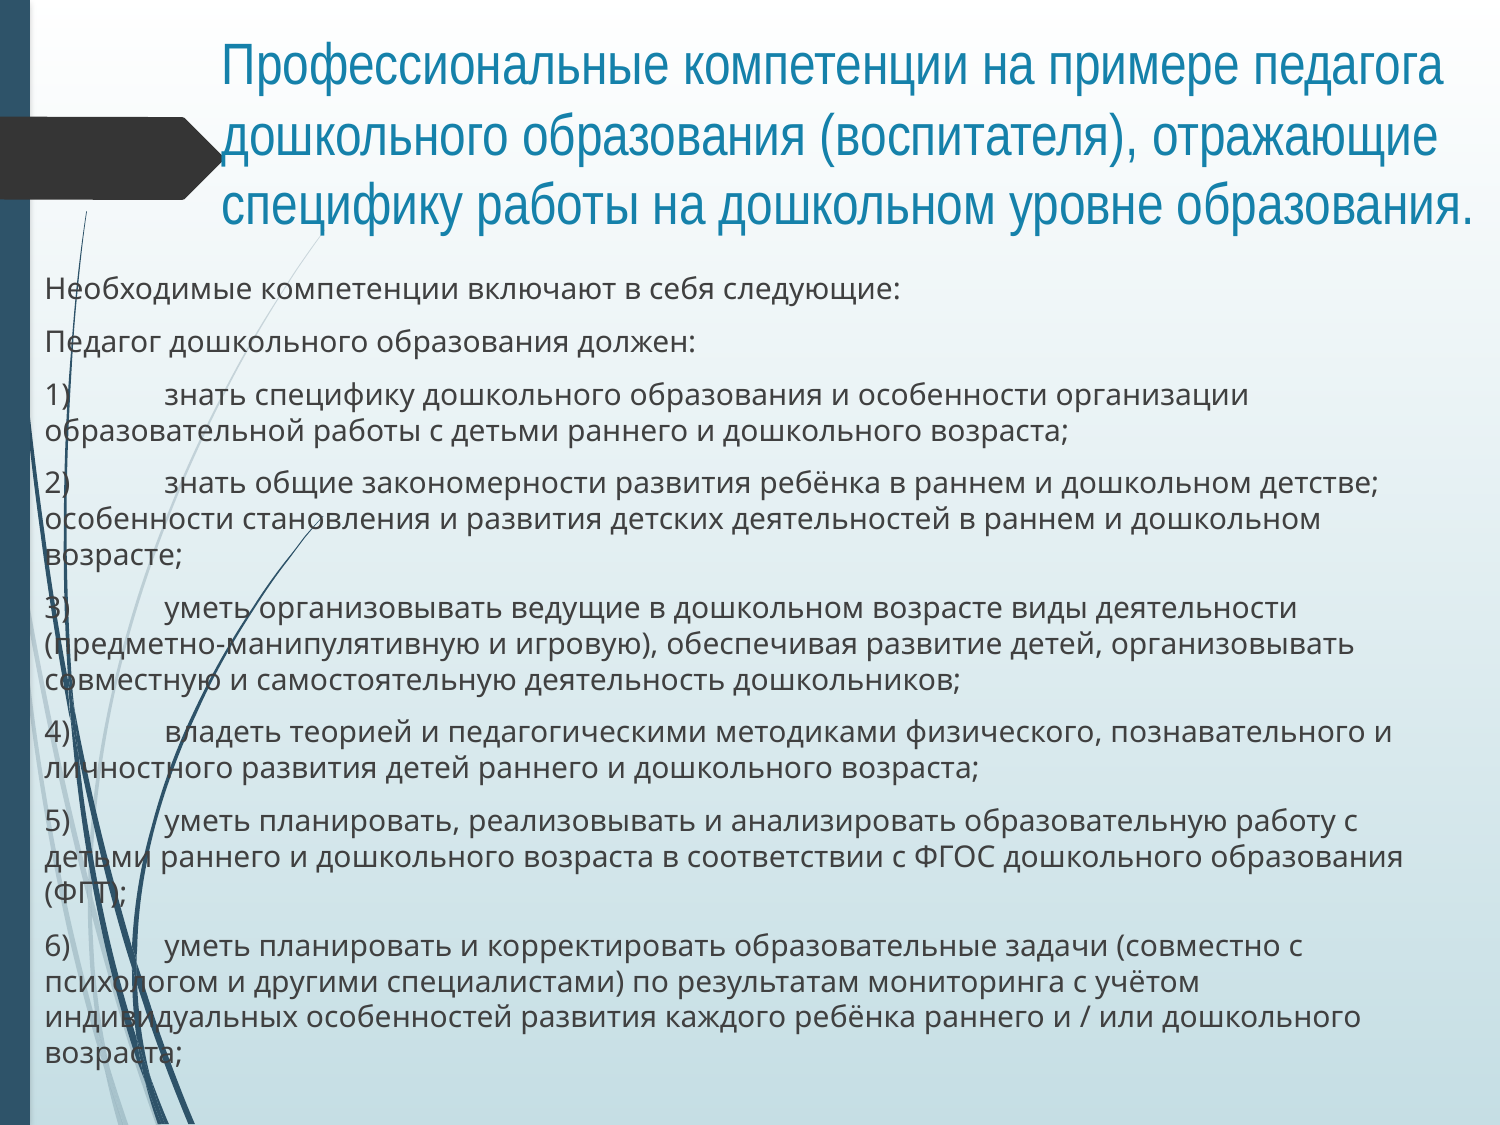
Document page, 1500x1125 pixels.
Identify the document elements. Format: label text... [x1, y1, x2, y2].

list Необходимые компетенции включают в себя следующие: Педагог дошкольного образования должен: 1) знать специфику дошкольного образования и особенности организации образовательной работы с детьми раннего и дошкольного возраста; 2) знать общие закономерности развития ребёнка в раннем и дошкольном детстве; особенности становления и развития детских деятельностей в раннем и дошкольном возрасте; 3) уметь организовывать ведущие в дошкольном возрасте виды деятельности (предметно-манипулятивную и игровую), обеспечивая развитие детей, организовывать совместную и самостоятельную деятельность дошкольников; 4) владеть теорией и педагогическими методиками физического, познавательного и личностного развития детей раннего и дошкольного возраста; 5) уметь планировать, реализовывать и анализировать образовательную работу с детьми раннего и дошкольного возраста в соответствии с ФГОС дошкольного образования (ФГТ); 6) уметь планировать и корректировать образовательные задачи (совместно с психологом и другими специалистами) по результатам мониторинга с учётом индивидуальных особенностей развития каждого ребёнка раннего и / или дошкольного возраста; [29, 262, 1459, 1083]
title Профессиональные компетенции на примере педагога дошкольного образования (воспитателя), отражающие специфику работы на дошкольном уровне образования. [206, 19, 1500, 279]
